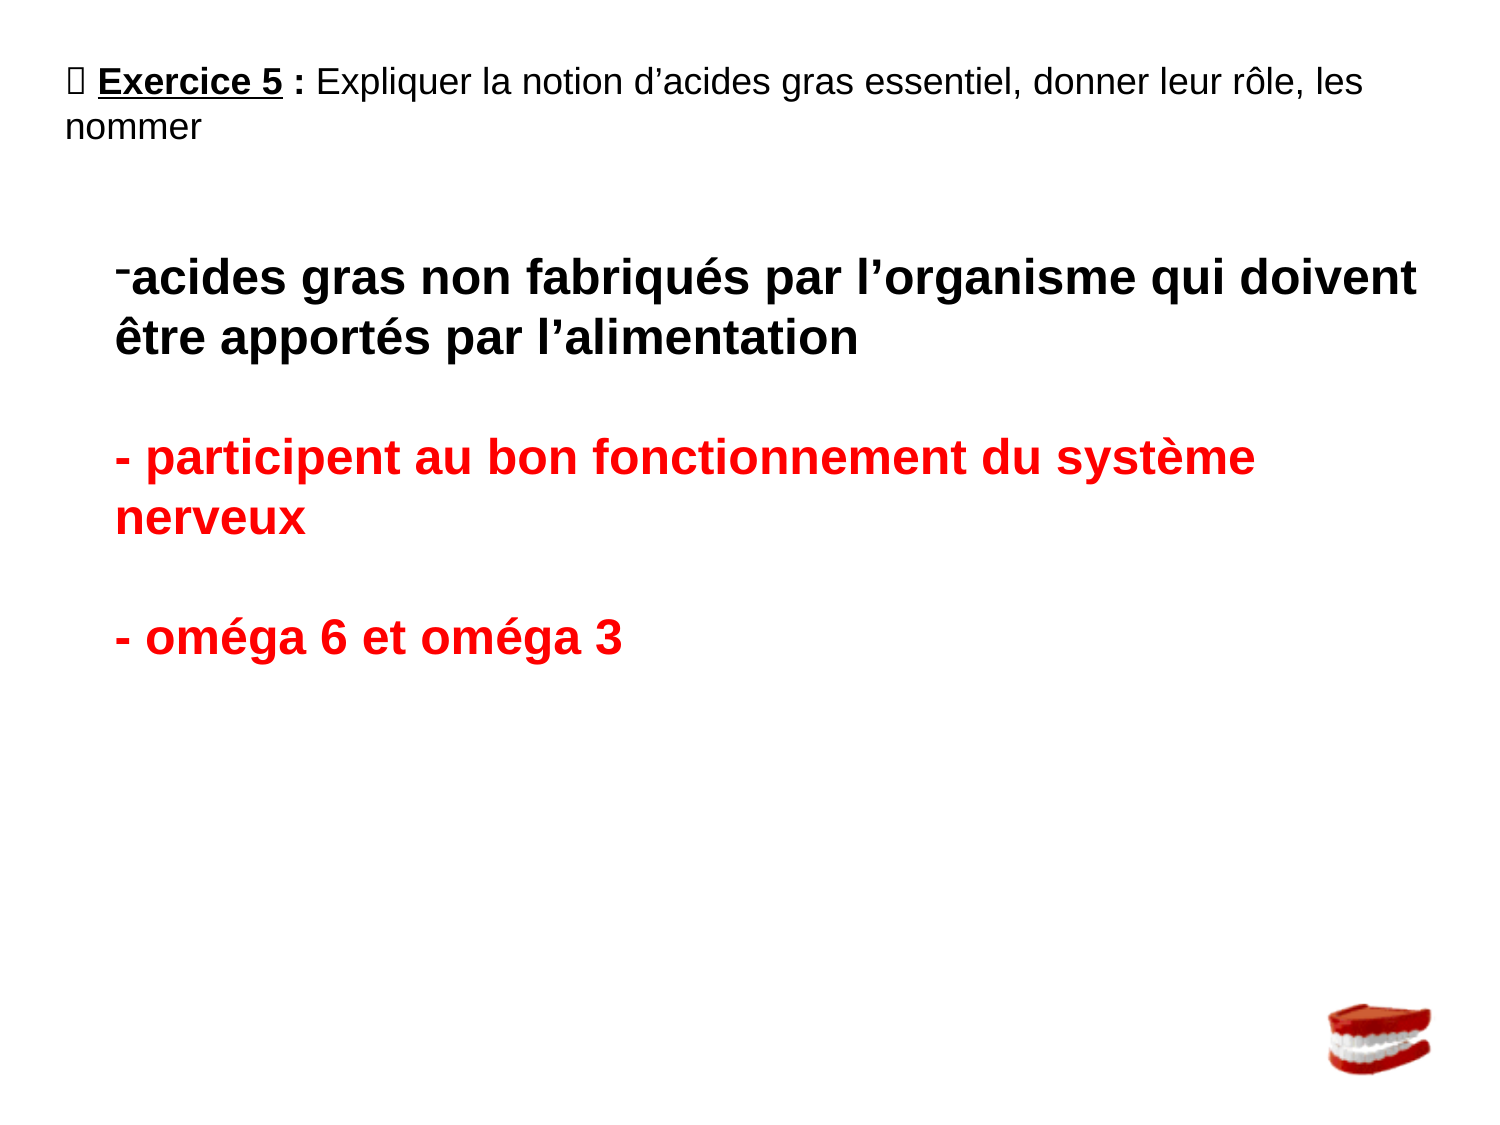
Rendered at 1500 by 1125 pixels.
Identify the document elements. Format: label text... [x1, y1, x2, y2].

text_box acides gras non fabriqués par l’organisme qui doivent être apportés par l’alimentation - participent au bon fonctionnement du système nerveux - oméga 6 et oméga 3 [99, 237, 1438, 743]
picture [1324, 987, 1438, 1078]
text_box  Exercice 5 : Expliquer la notion d’acides gras essentiel, donner leur rôle, les nommer [49, 49, 1421, 155]
